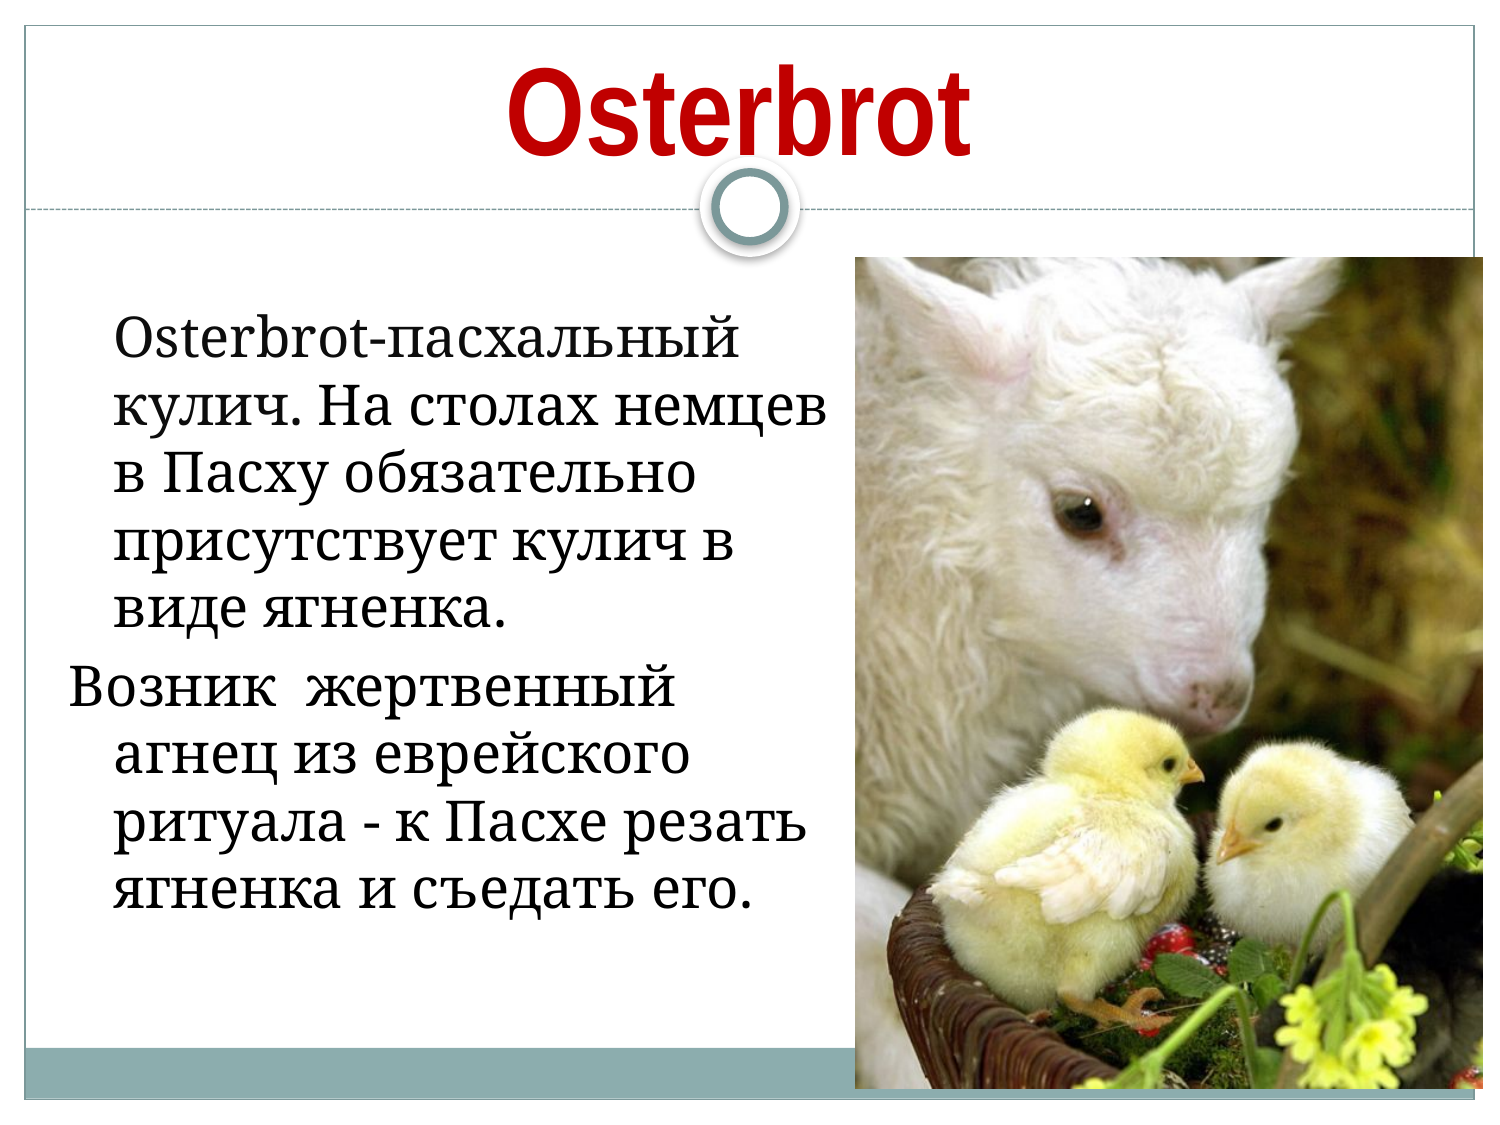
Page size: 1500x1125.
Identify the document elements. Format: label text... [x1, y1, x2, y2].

list Osterbrot-пасхальный кулич. На столах немцев в Пасху обязательно присутствует кулич в виде ягненка. Возник жертвенный агнец из еврейского ритуала - к Пасхе резать ягненка и съедать его. [54, 293, 848, 1053]
title Osterbrot [53, 0, 1425, 188]
picture [855, 257, 1483, 1090]
